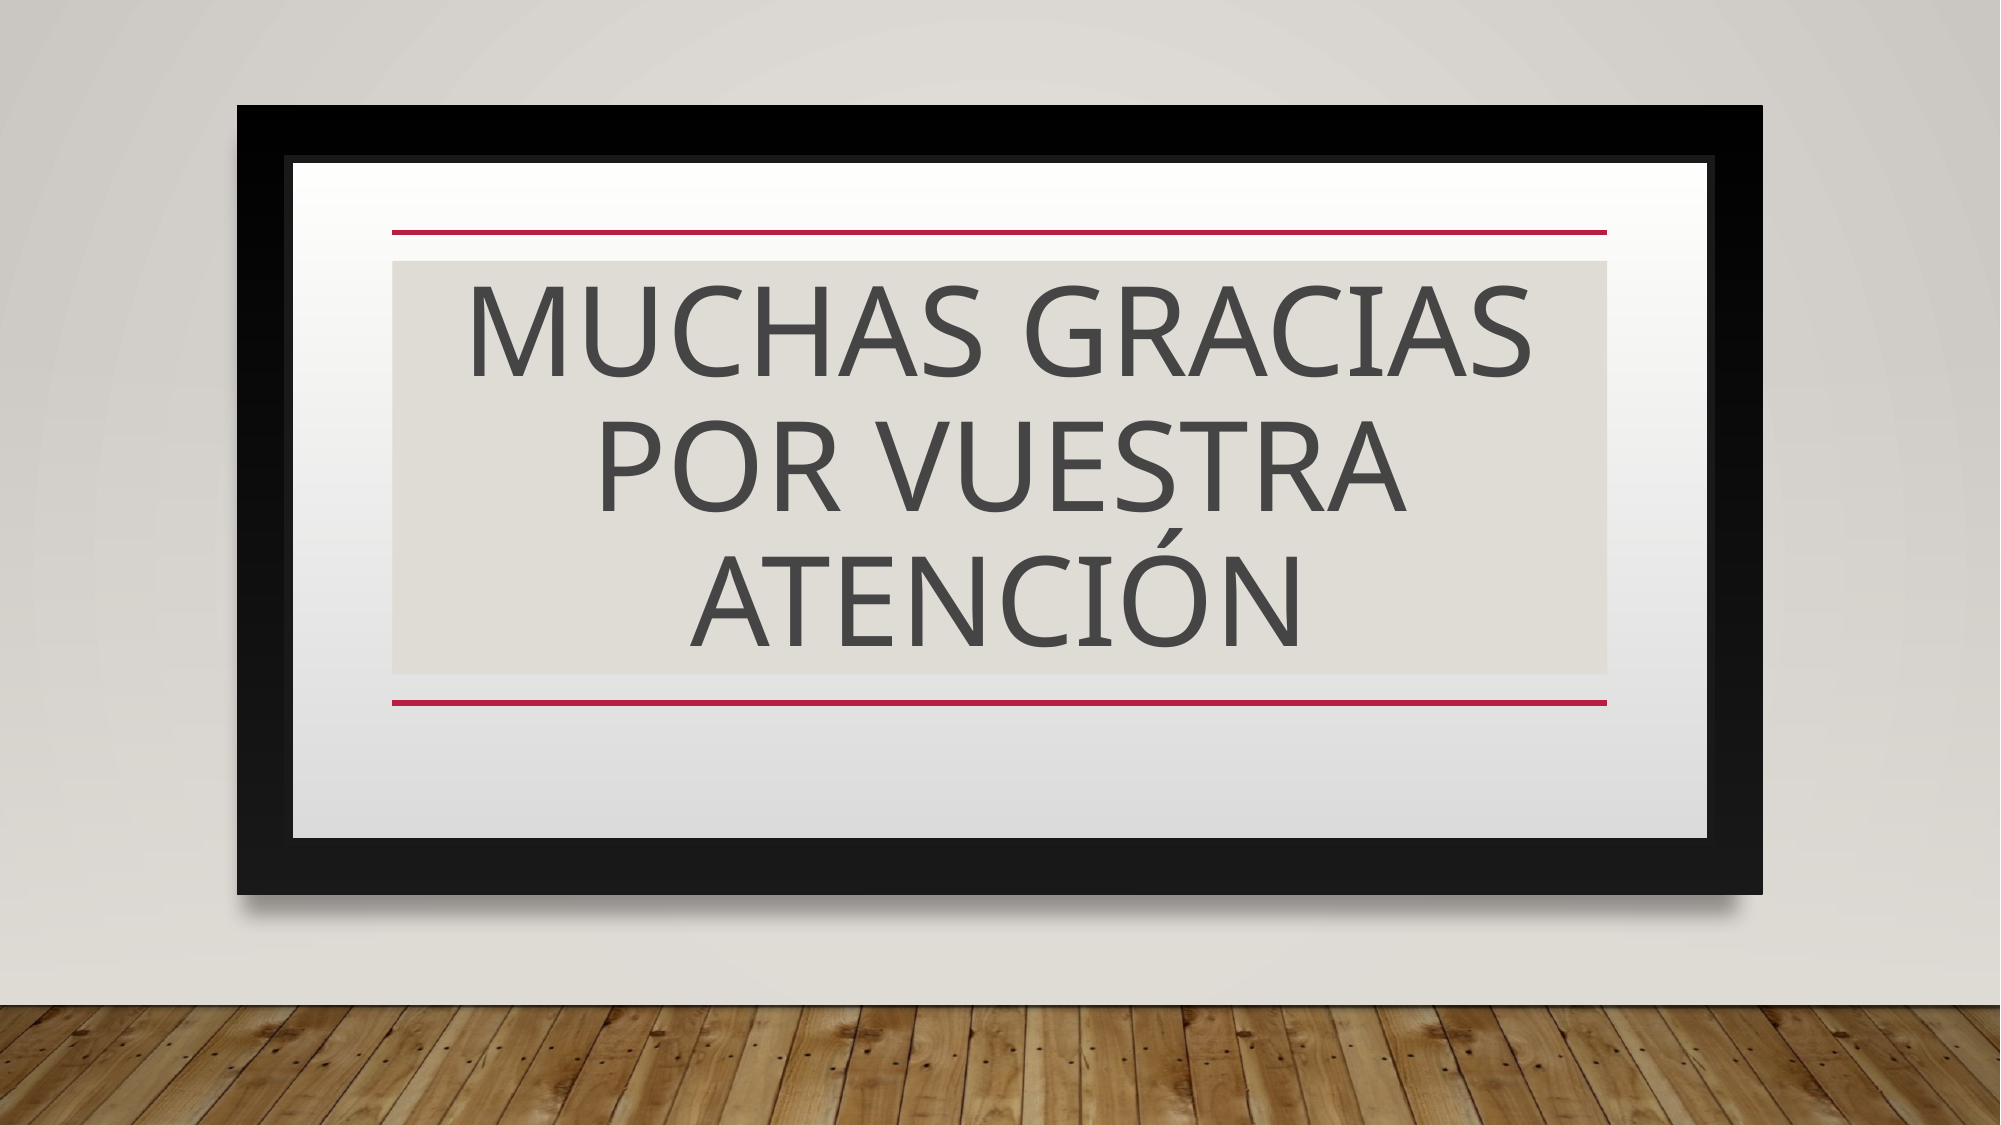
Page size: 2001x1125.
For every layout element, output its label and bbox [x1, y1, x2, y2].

text_box [0, 0, 2000, 330]
text_box [0, 330, 2000, 1004]
picture [0, 1004, 2000, 1125]
text_box [236, 105, 1763, 896]
